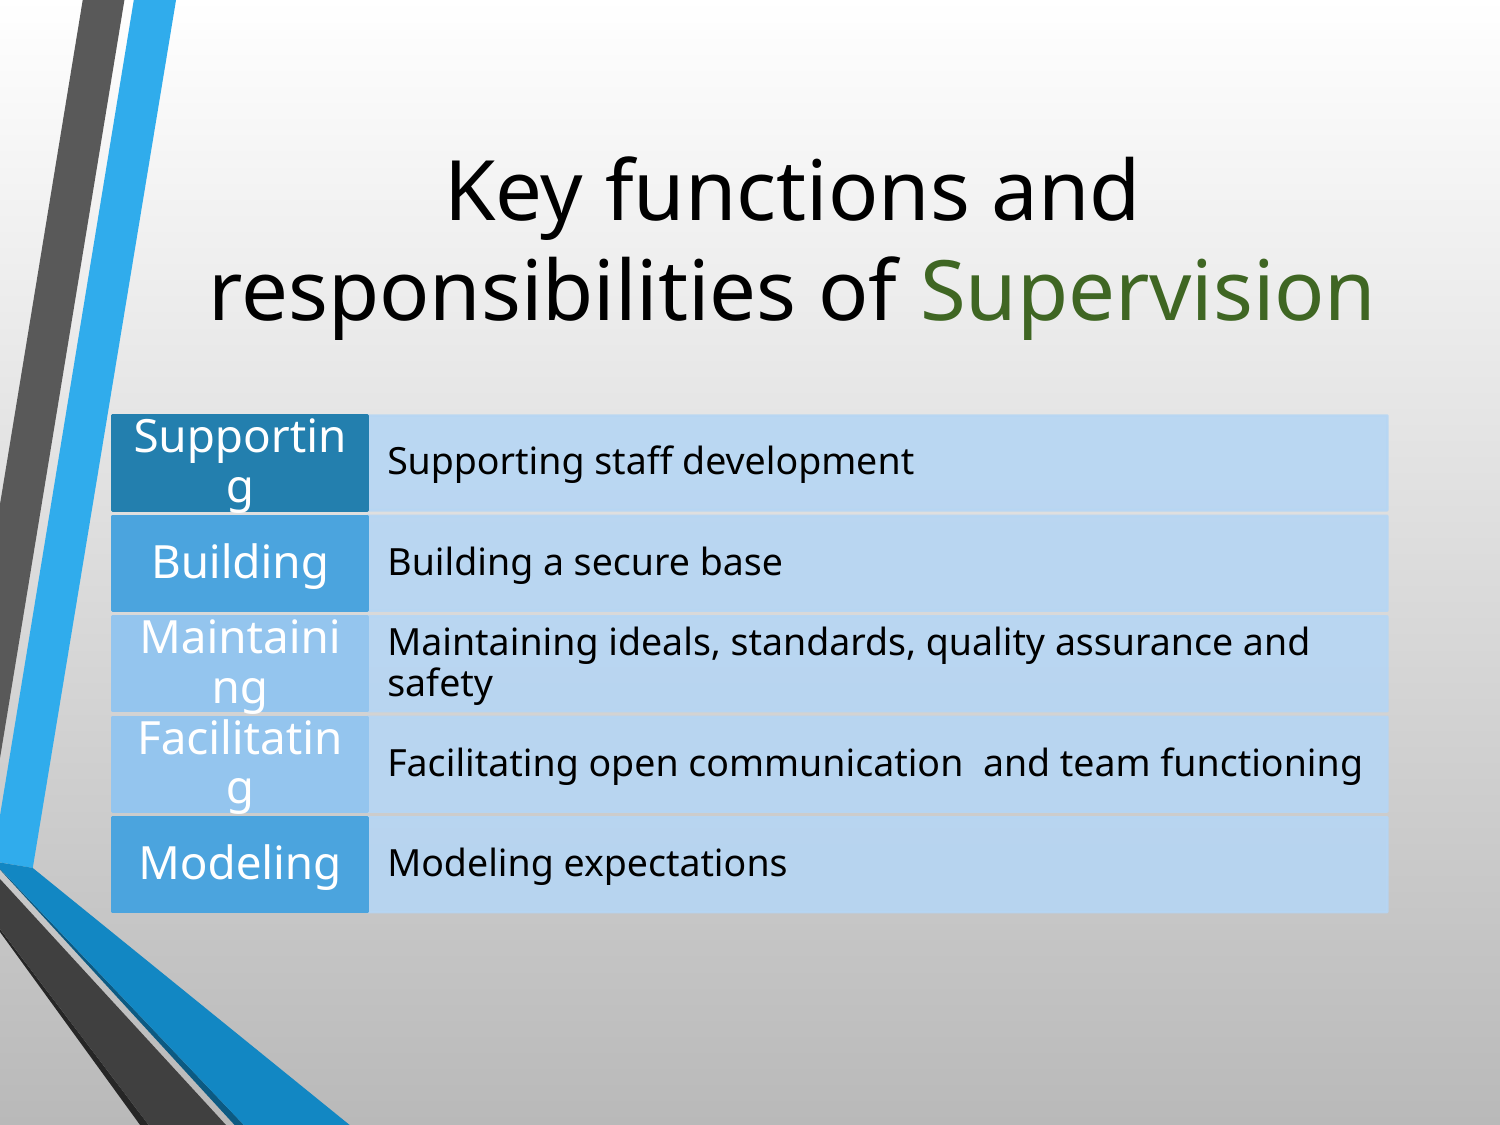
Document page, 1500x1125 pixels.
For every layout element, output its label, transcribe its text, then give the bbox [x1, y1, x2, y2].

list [112, 415, 1388, 913]
title Key functions and responsibilities of Supervision [161, 75, 1425, 400]
